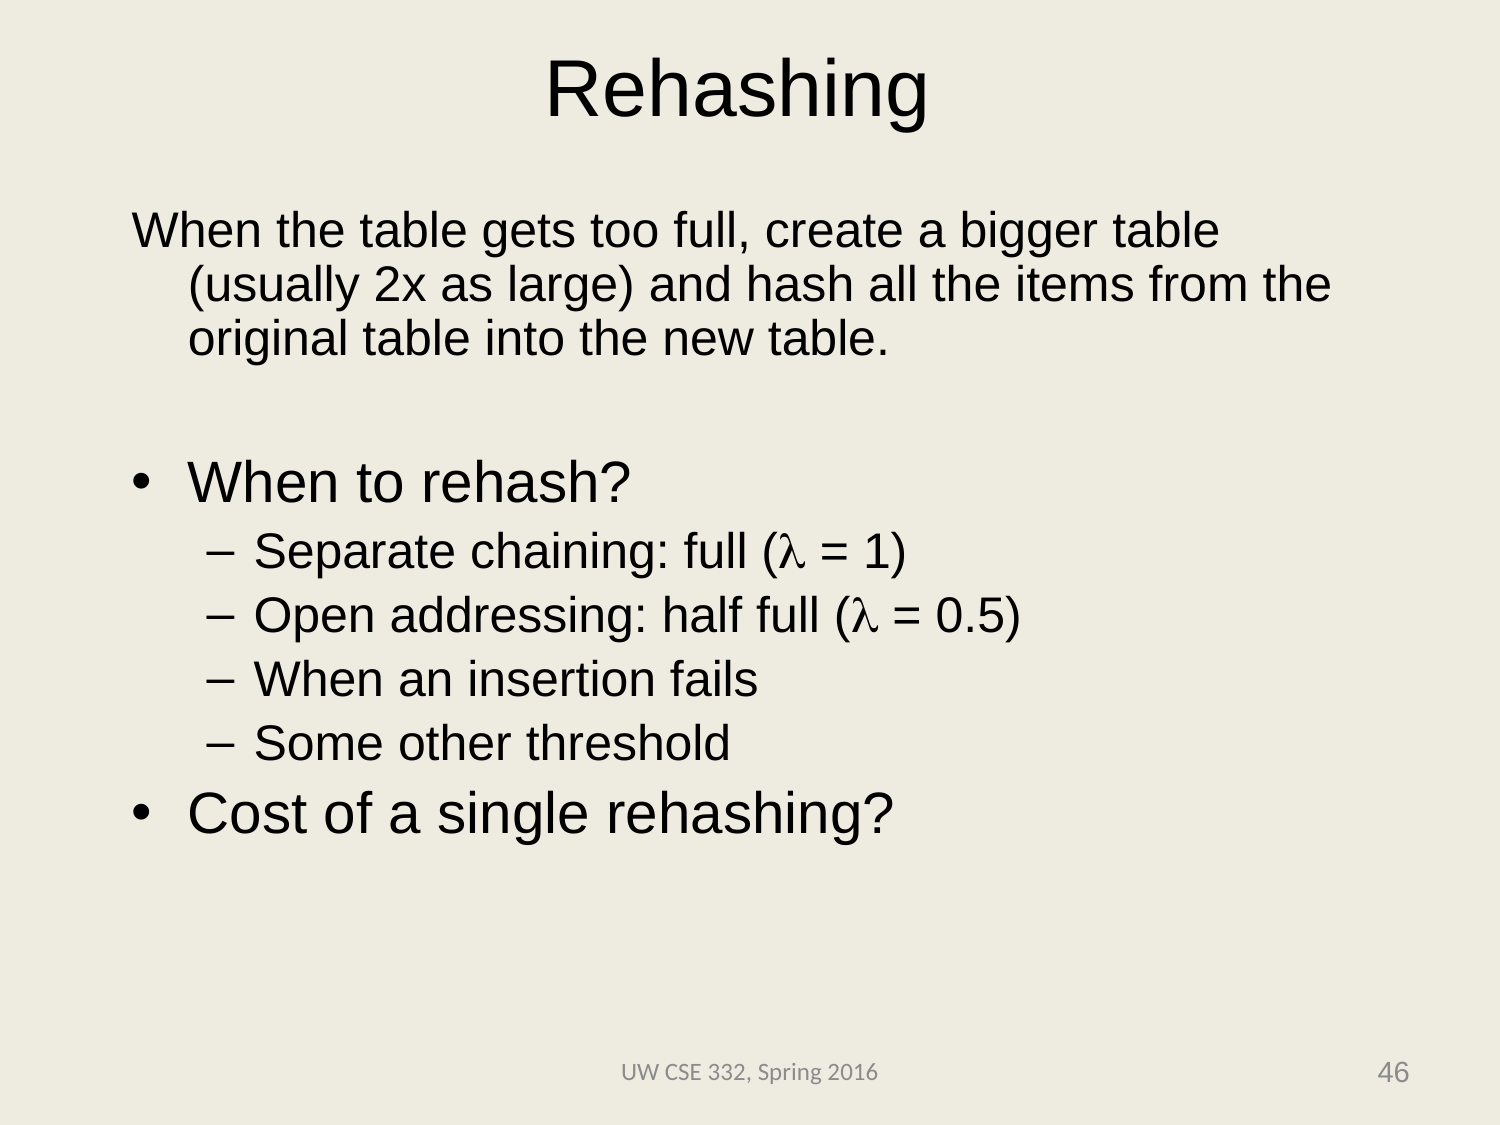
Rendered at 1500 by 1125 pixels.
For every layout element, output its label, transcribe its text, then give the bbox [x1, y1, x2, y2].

slide_number 46 [1074, 1042, 1425, 1103]
footer UW CSE 332, Spring 2016 [512, 1042, 988, 1103]
title Rehashing [99, 28, 1375, 141]
list When the table gets too full, create a bigger table (usually 2x as large) and hash all the items from the original table into the new table. When to rehash? Separate chaining: full ( = 1) Open addressing: half full ( = 0.5) When an insertion fails Some other threshold Cost of a single rehashing? [116, 196, 1392, 1022]
